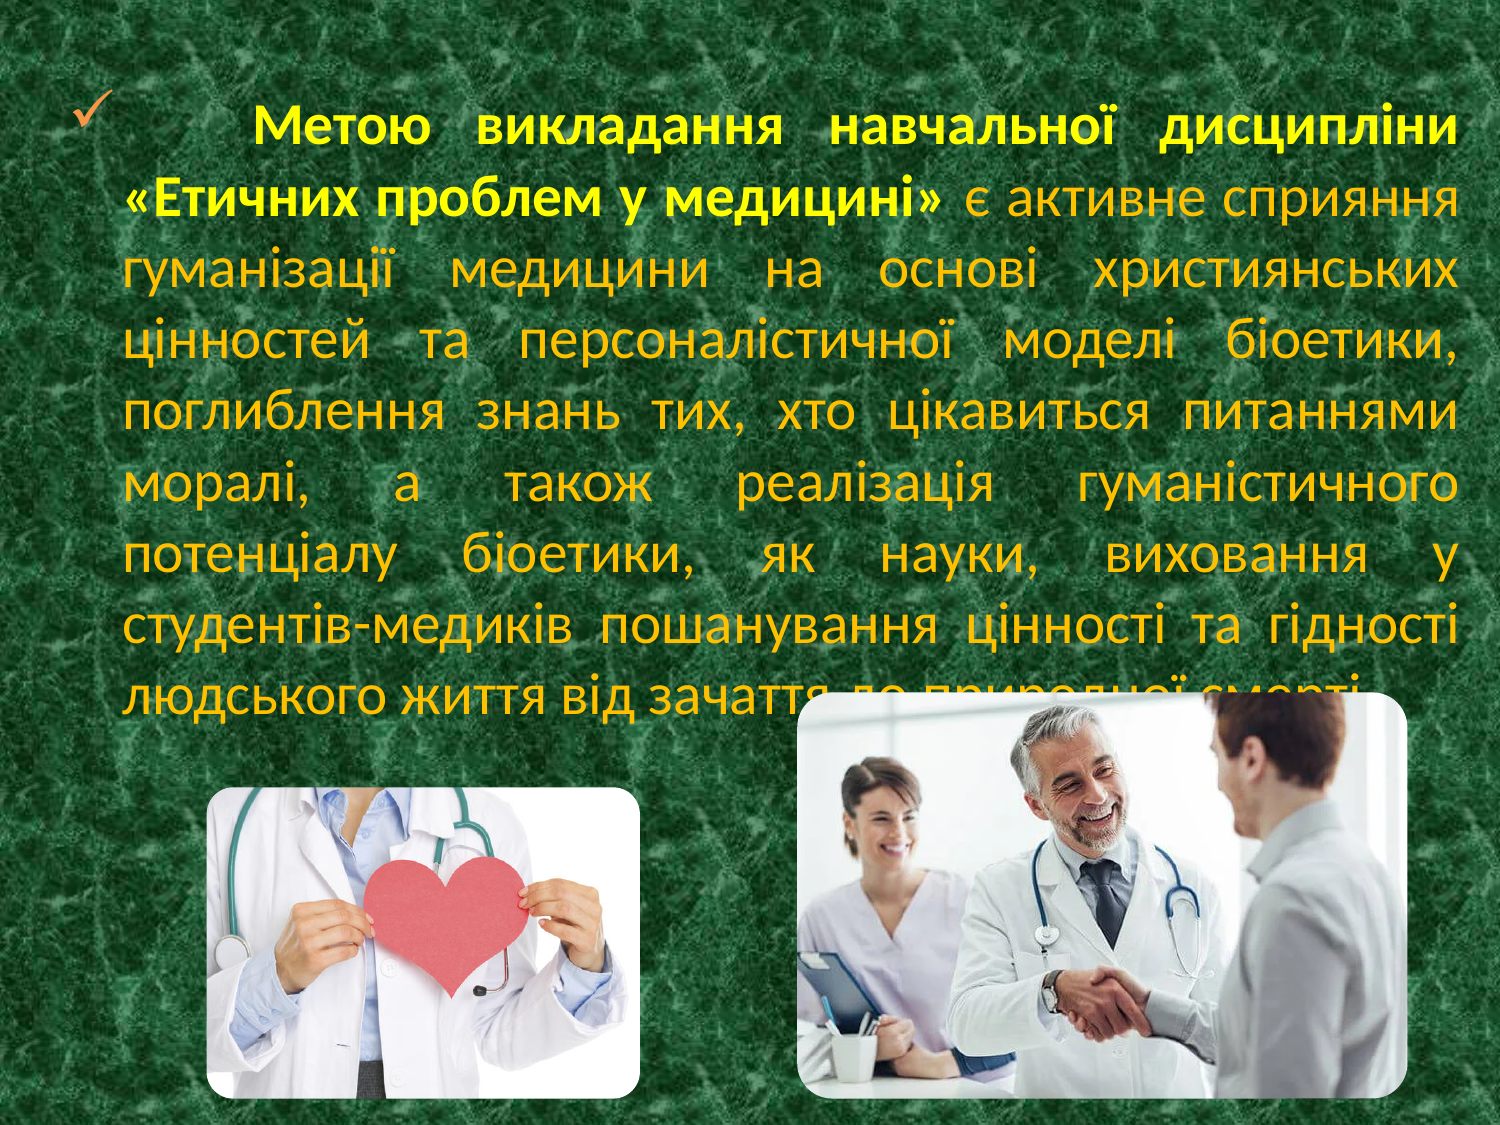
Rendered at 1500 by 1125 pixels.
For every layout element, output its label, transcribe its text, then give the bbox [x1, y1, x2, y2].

list Метою викладання навчальної дисципліни «Етичних проблем у медицині» є активне сприяння гуманізації медицини на основі християнських цінностей та персоналістичної моделі біоетики, поглиблення знань тих, хто цікавиться питаннями моралі, а також реалізація гуманістичного потенціалу біоетики, як науки, виховання у студентів-медиків пошанування цінності та гідності людського життя від зачаття до природної смерті. [53, 78, 1477, 811]
picture [0, 0, 1500, 1125]
